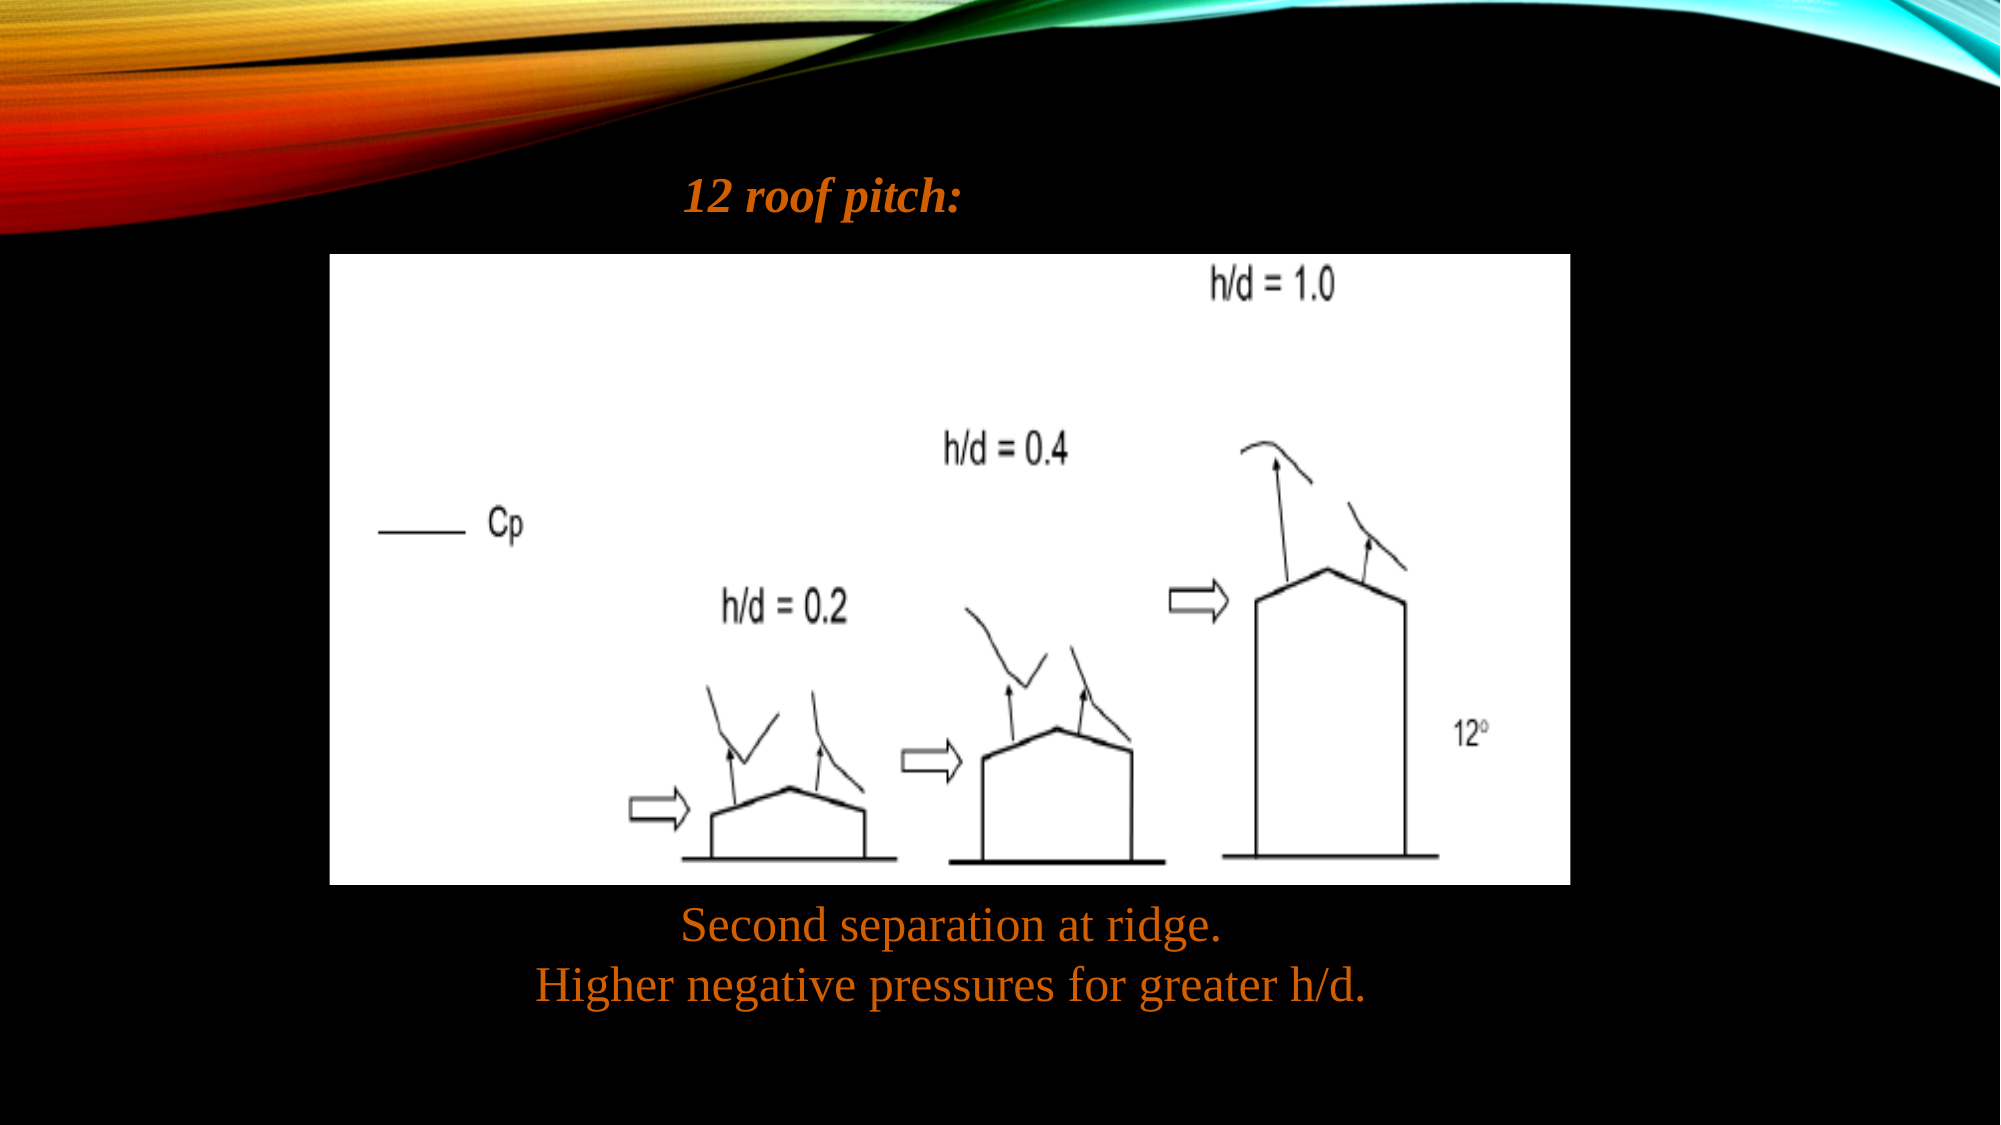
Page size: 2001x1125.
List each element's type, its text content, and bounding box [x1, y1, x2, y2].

text_box Second separation at ridge. Higher negative pressures for greater h/d. [520, 885, 1395, 1019]
picture [329, 254, 1571, 885]
picture [0, 0, 2000, 237]
